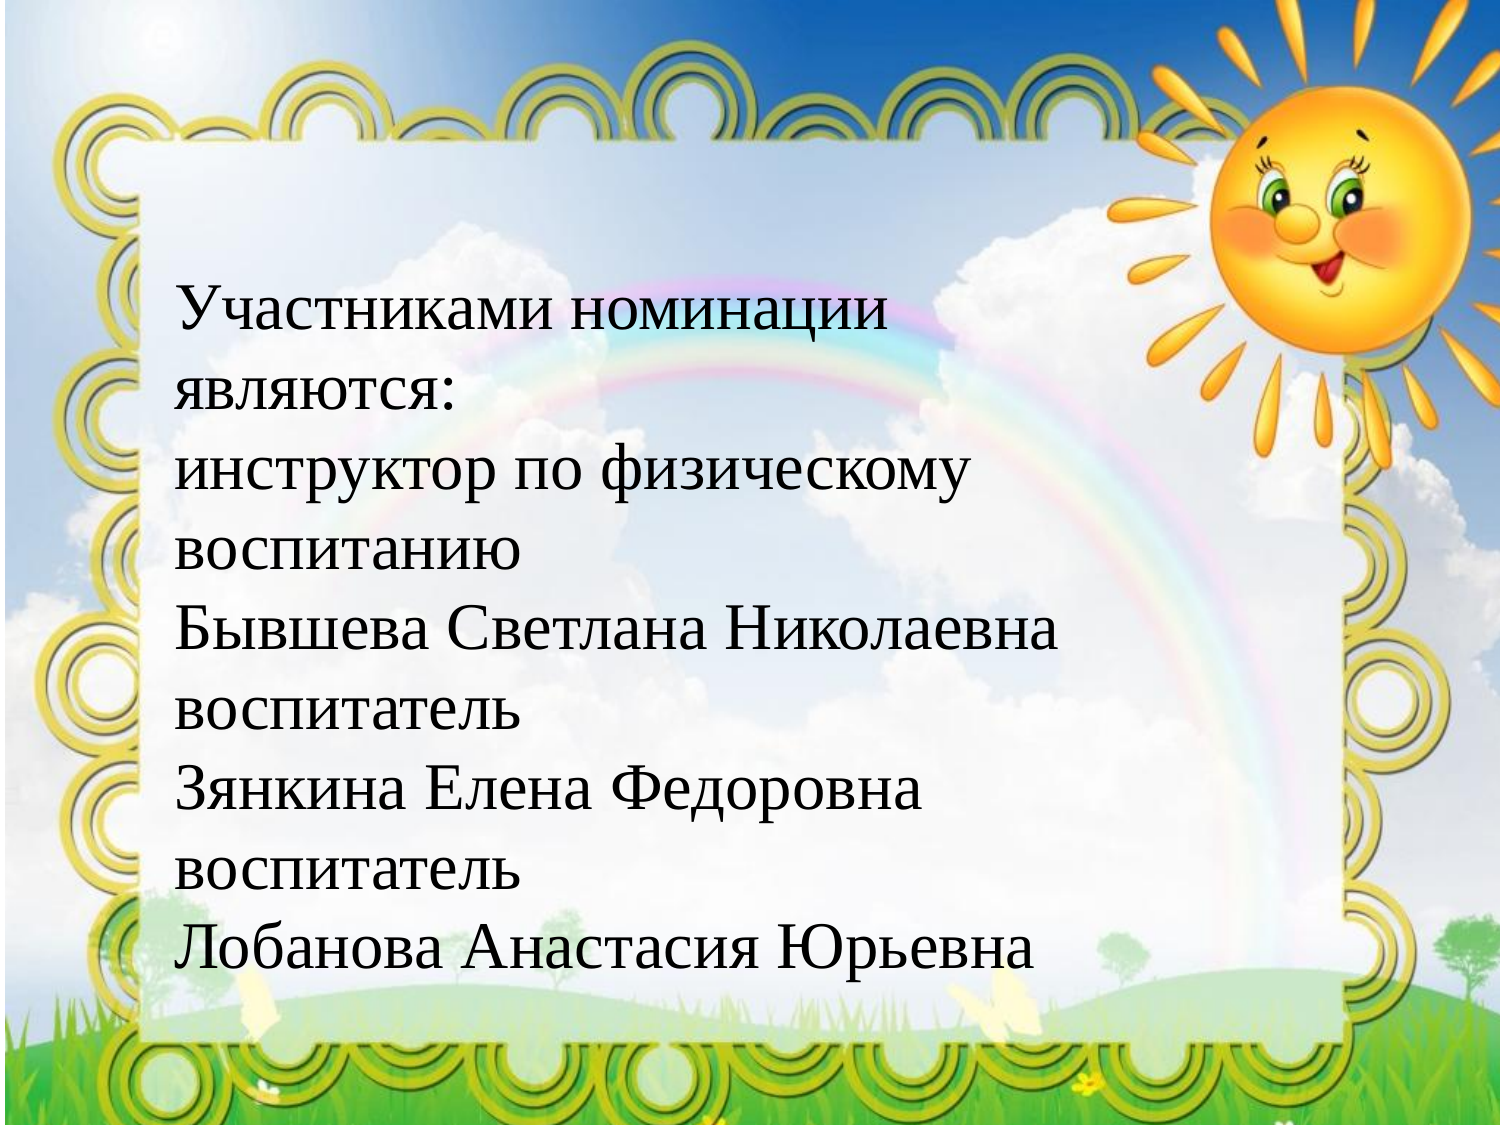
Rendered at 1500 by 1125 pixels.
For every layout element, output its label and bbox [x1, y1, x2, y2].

list [5, 0, 1500, 1125]
